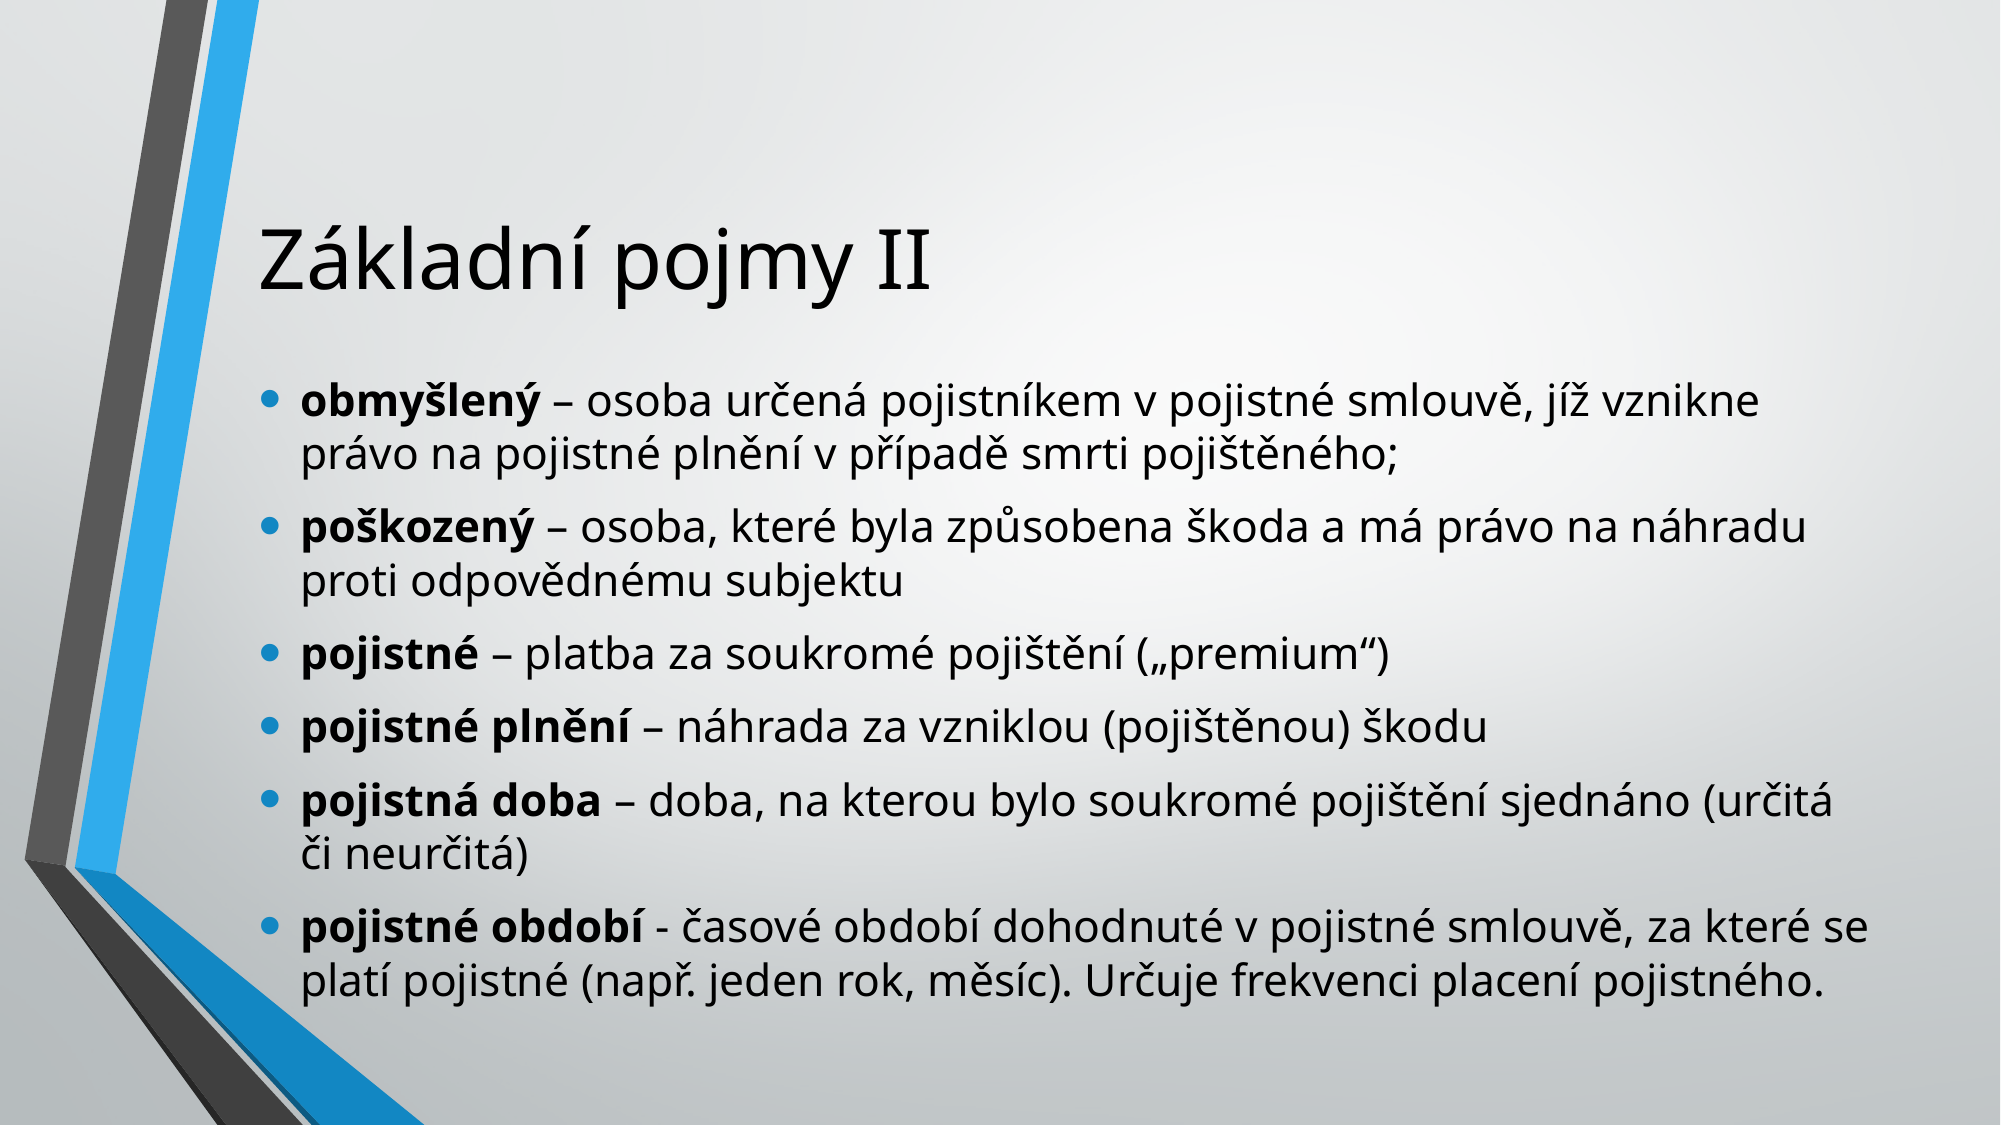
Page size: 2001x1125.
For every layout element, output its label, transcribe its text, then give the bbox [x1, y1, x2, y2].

list obmyšlený – osoba určená pojistníkem v pojistné smlouvě, jíž vznikne právo na pojistné plnění v případě smrti pojištěného; poškozený – osoba, které byla způsobena škoda a má právo na náhradu proti odpovědnému subjektu pojistné – platba za soukromé pojištění („premium“) pojistné plnění – náhrada za vzniklou (pojištěnou) škodu pojistná doba – doba, na kterou bylo soukromé pojištění sjednáno (určitá či neurčitá) pojistné období - časové období dohodnuté v pojistné smlouvě, za které se platí pojistné (např. jeden rok, měsíc). Určuje frekvenci placení pojistného. [243, 347, 1887, 1030]
title Základní pojmy II [243, 112, 1887, 347]
